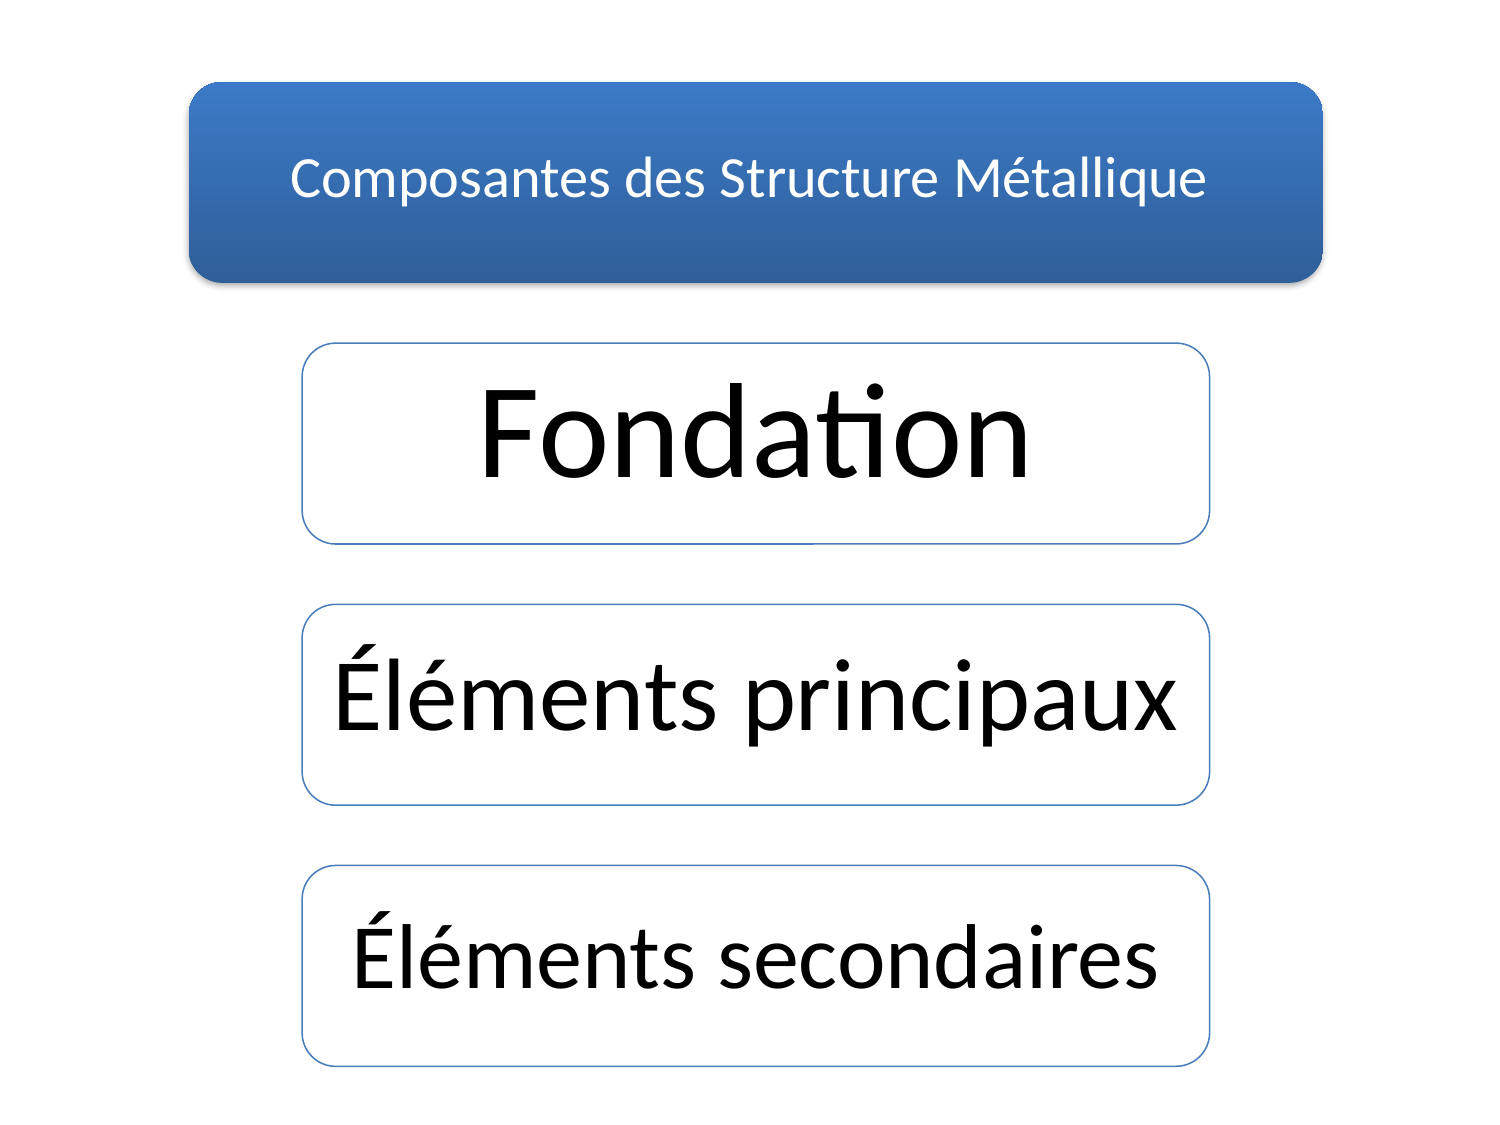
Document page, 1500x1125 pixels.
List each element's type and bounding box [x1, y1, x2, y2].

text_box [46, 81, 1466, 1067]
